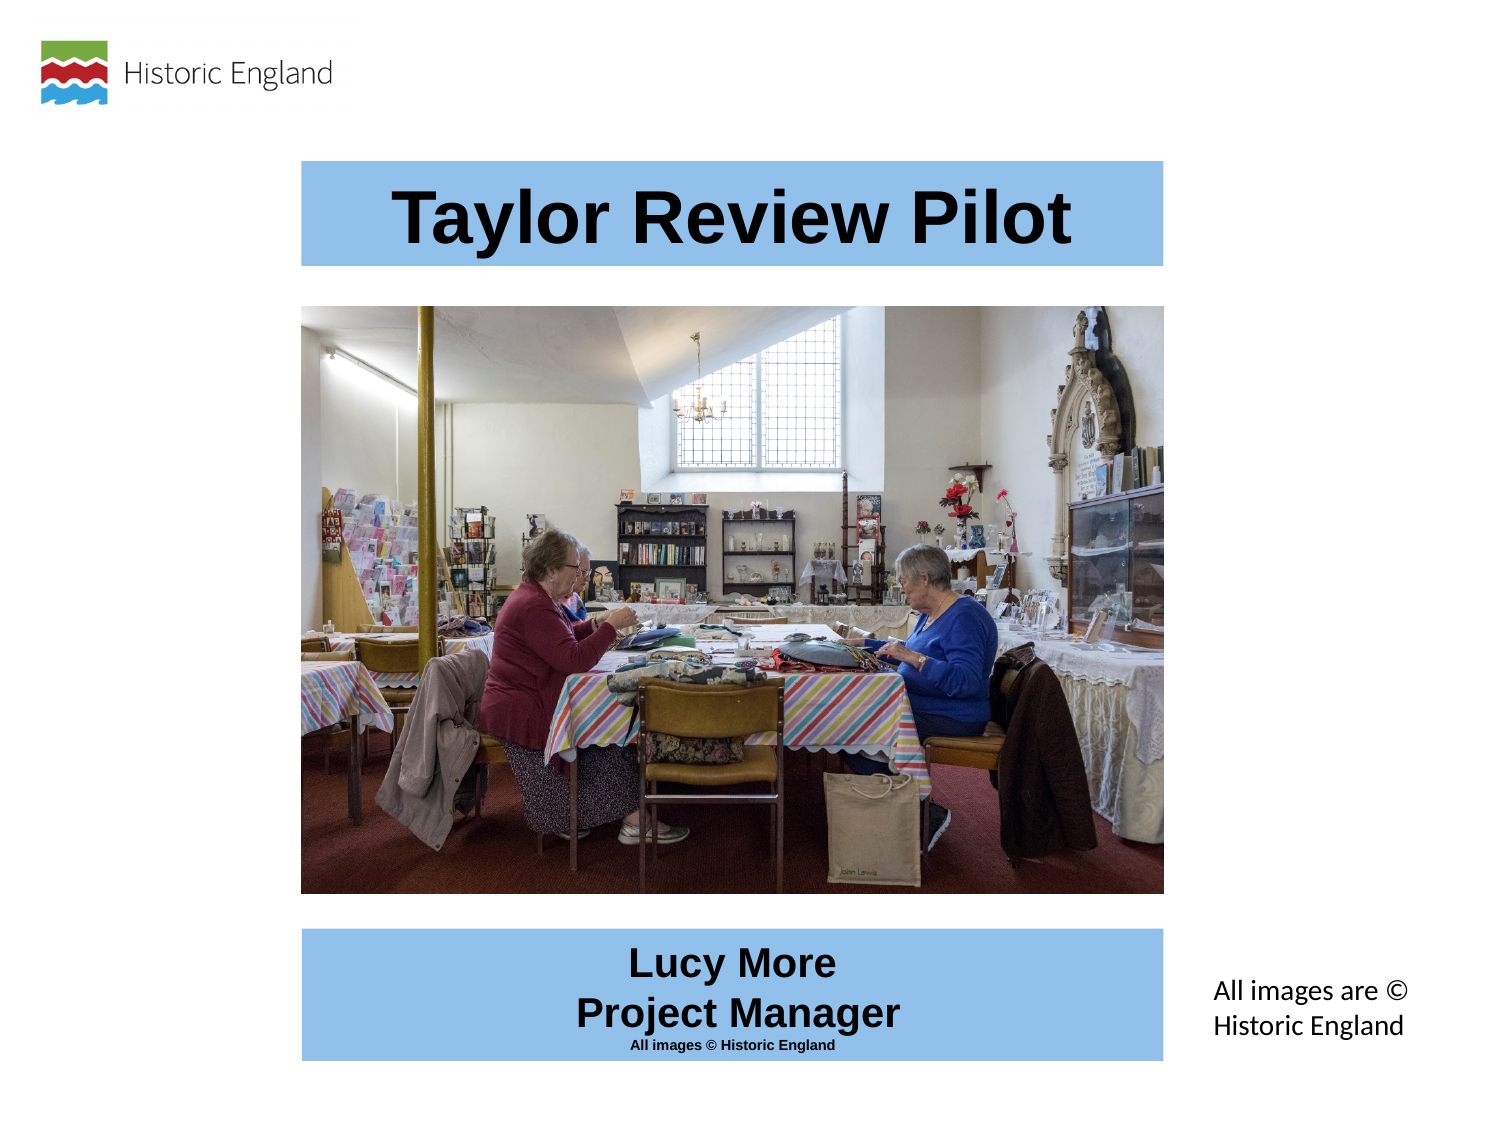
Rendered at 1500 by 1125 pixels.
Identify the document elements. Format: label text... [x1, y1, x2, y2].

picture [301, 306, 1164, 894]
text_box Taylor Review Pilot [301, 161, 1164, 266]
text_box Lucy More Project Manager All images © Historic England [301, 928, 1164, 1061]
picture [29, 18, 361, 126]
text_box All images are © Historic England [1198, 964, 1471, 1049]
